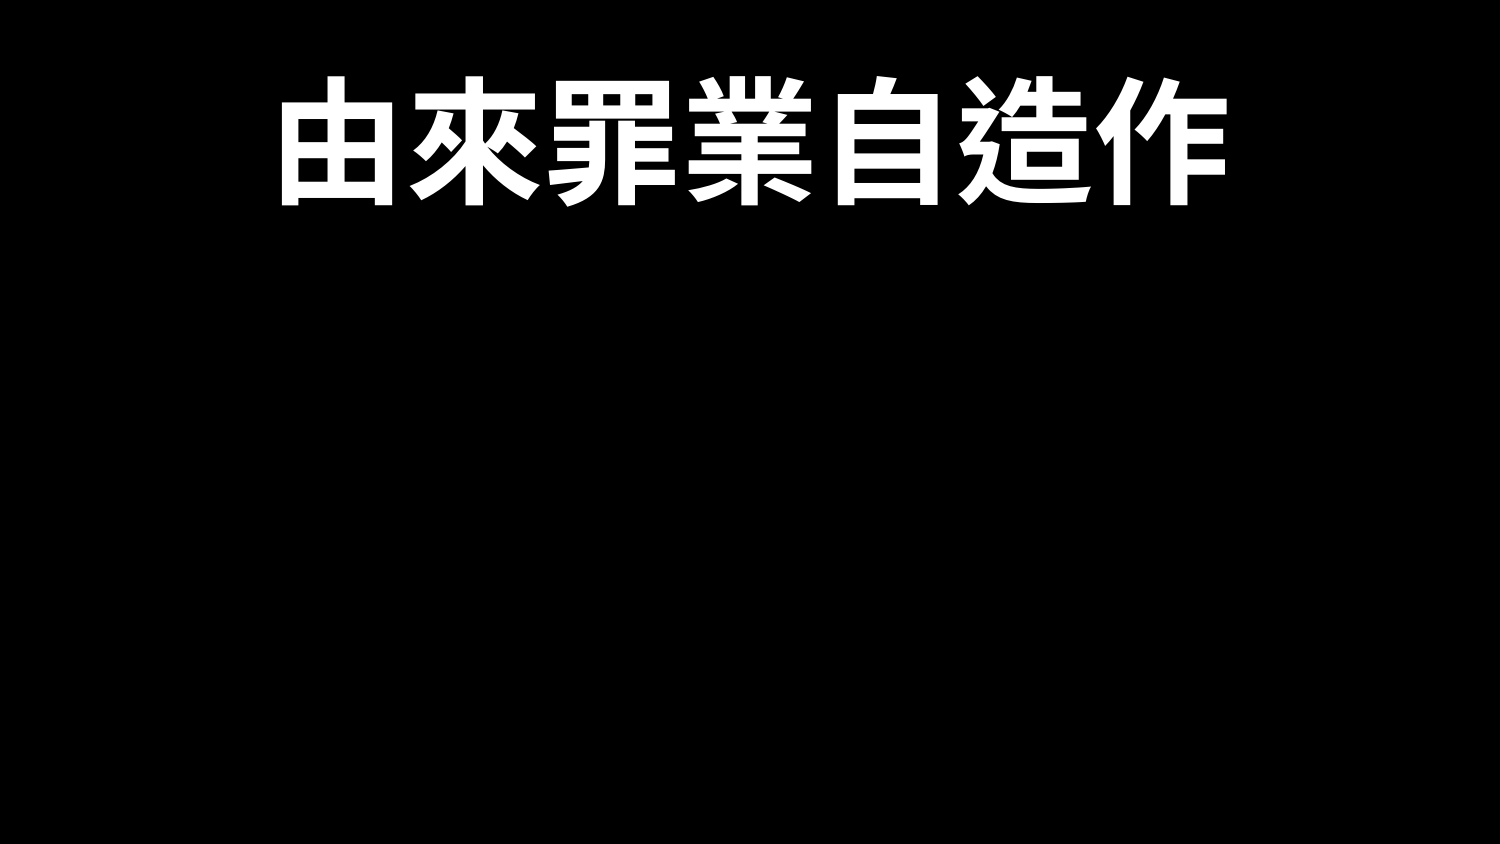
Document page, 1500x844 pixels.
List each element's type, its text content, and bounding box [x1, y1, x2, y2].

title 由來罪業自造作 [75, 68, 1425, 210]
